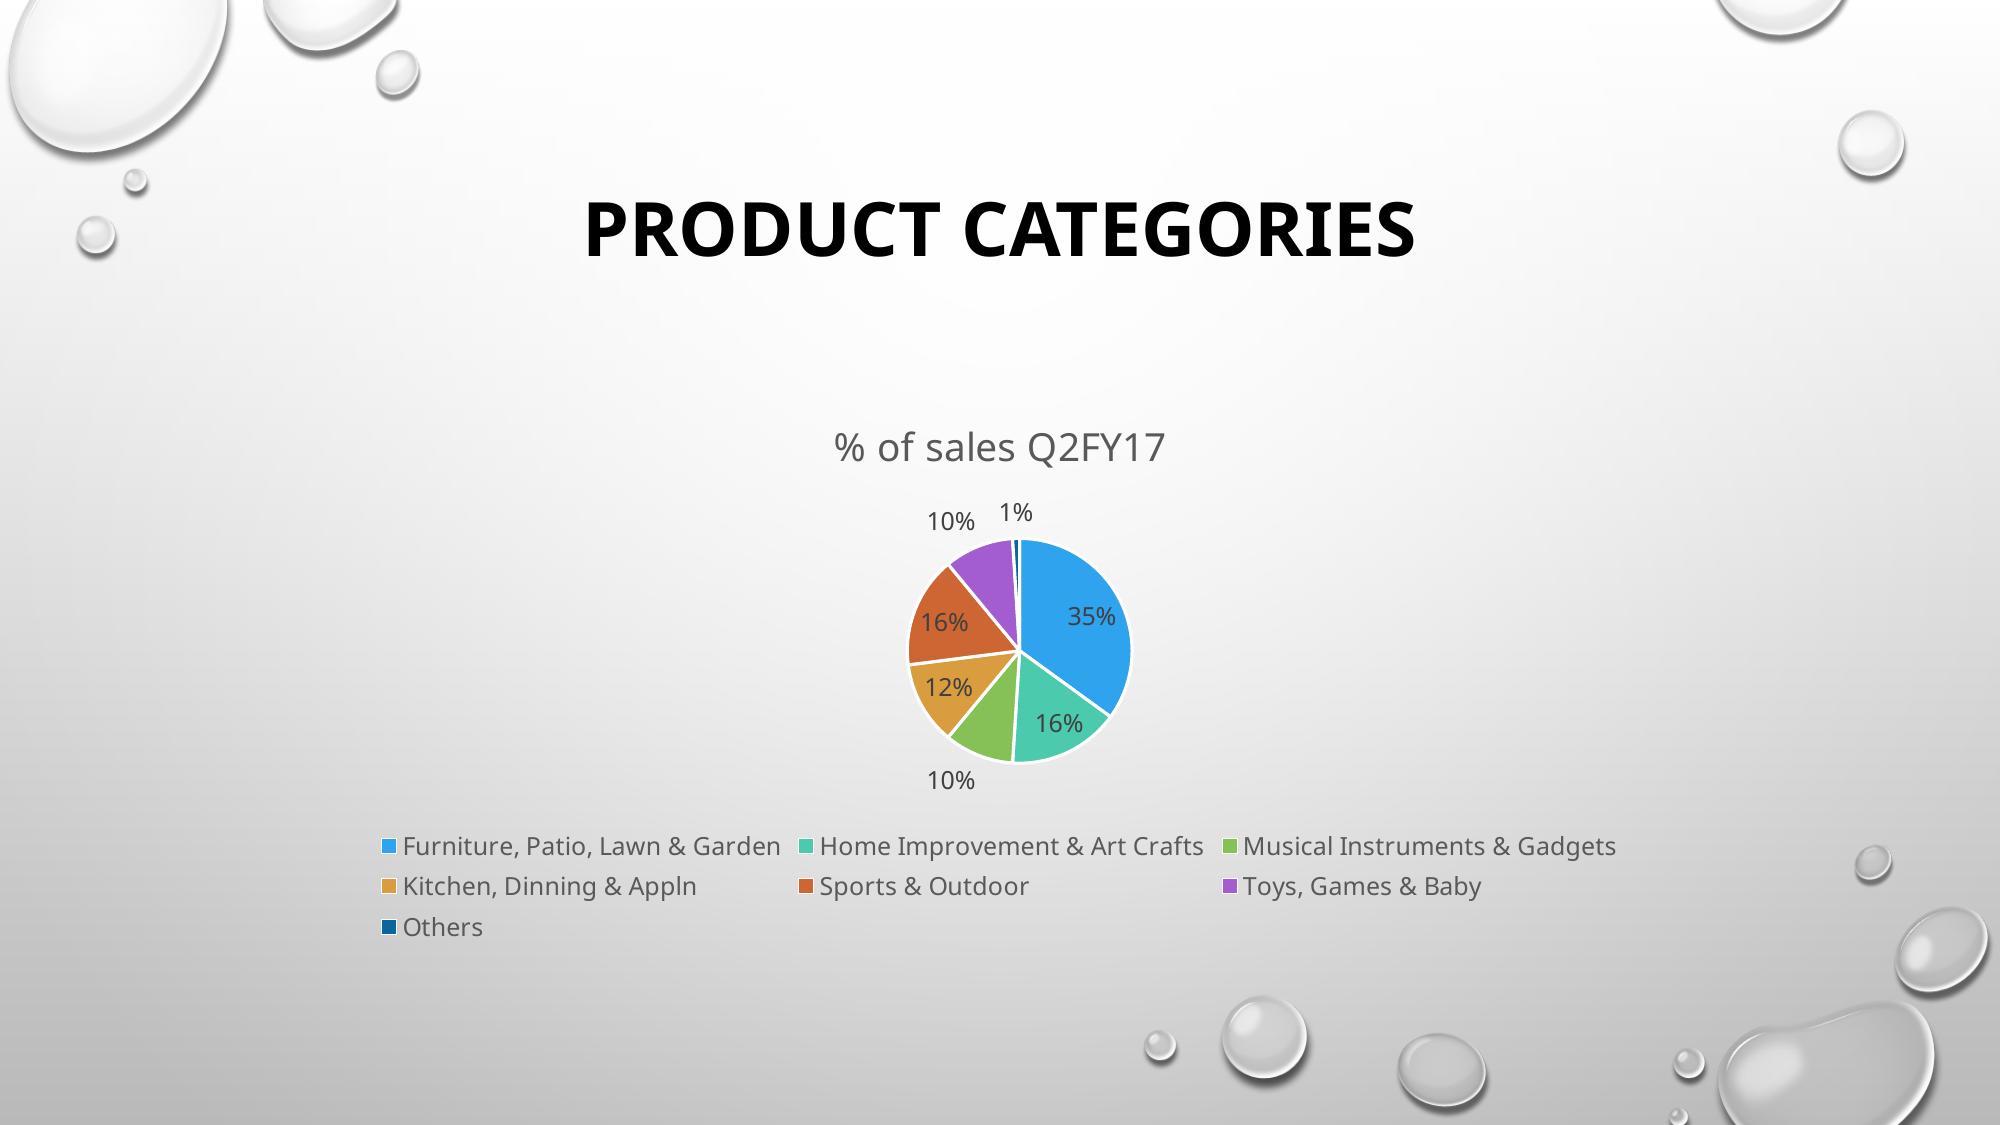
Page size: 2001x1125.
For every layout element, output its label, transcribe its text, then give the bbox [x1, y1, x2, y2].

chart [149, 387, 1851, 951]
picture [0, 0, 2000, 1125]
title Product Categories [149, 101, 1851, 364]
